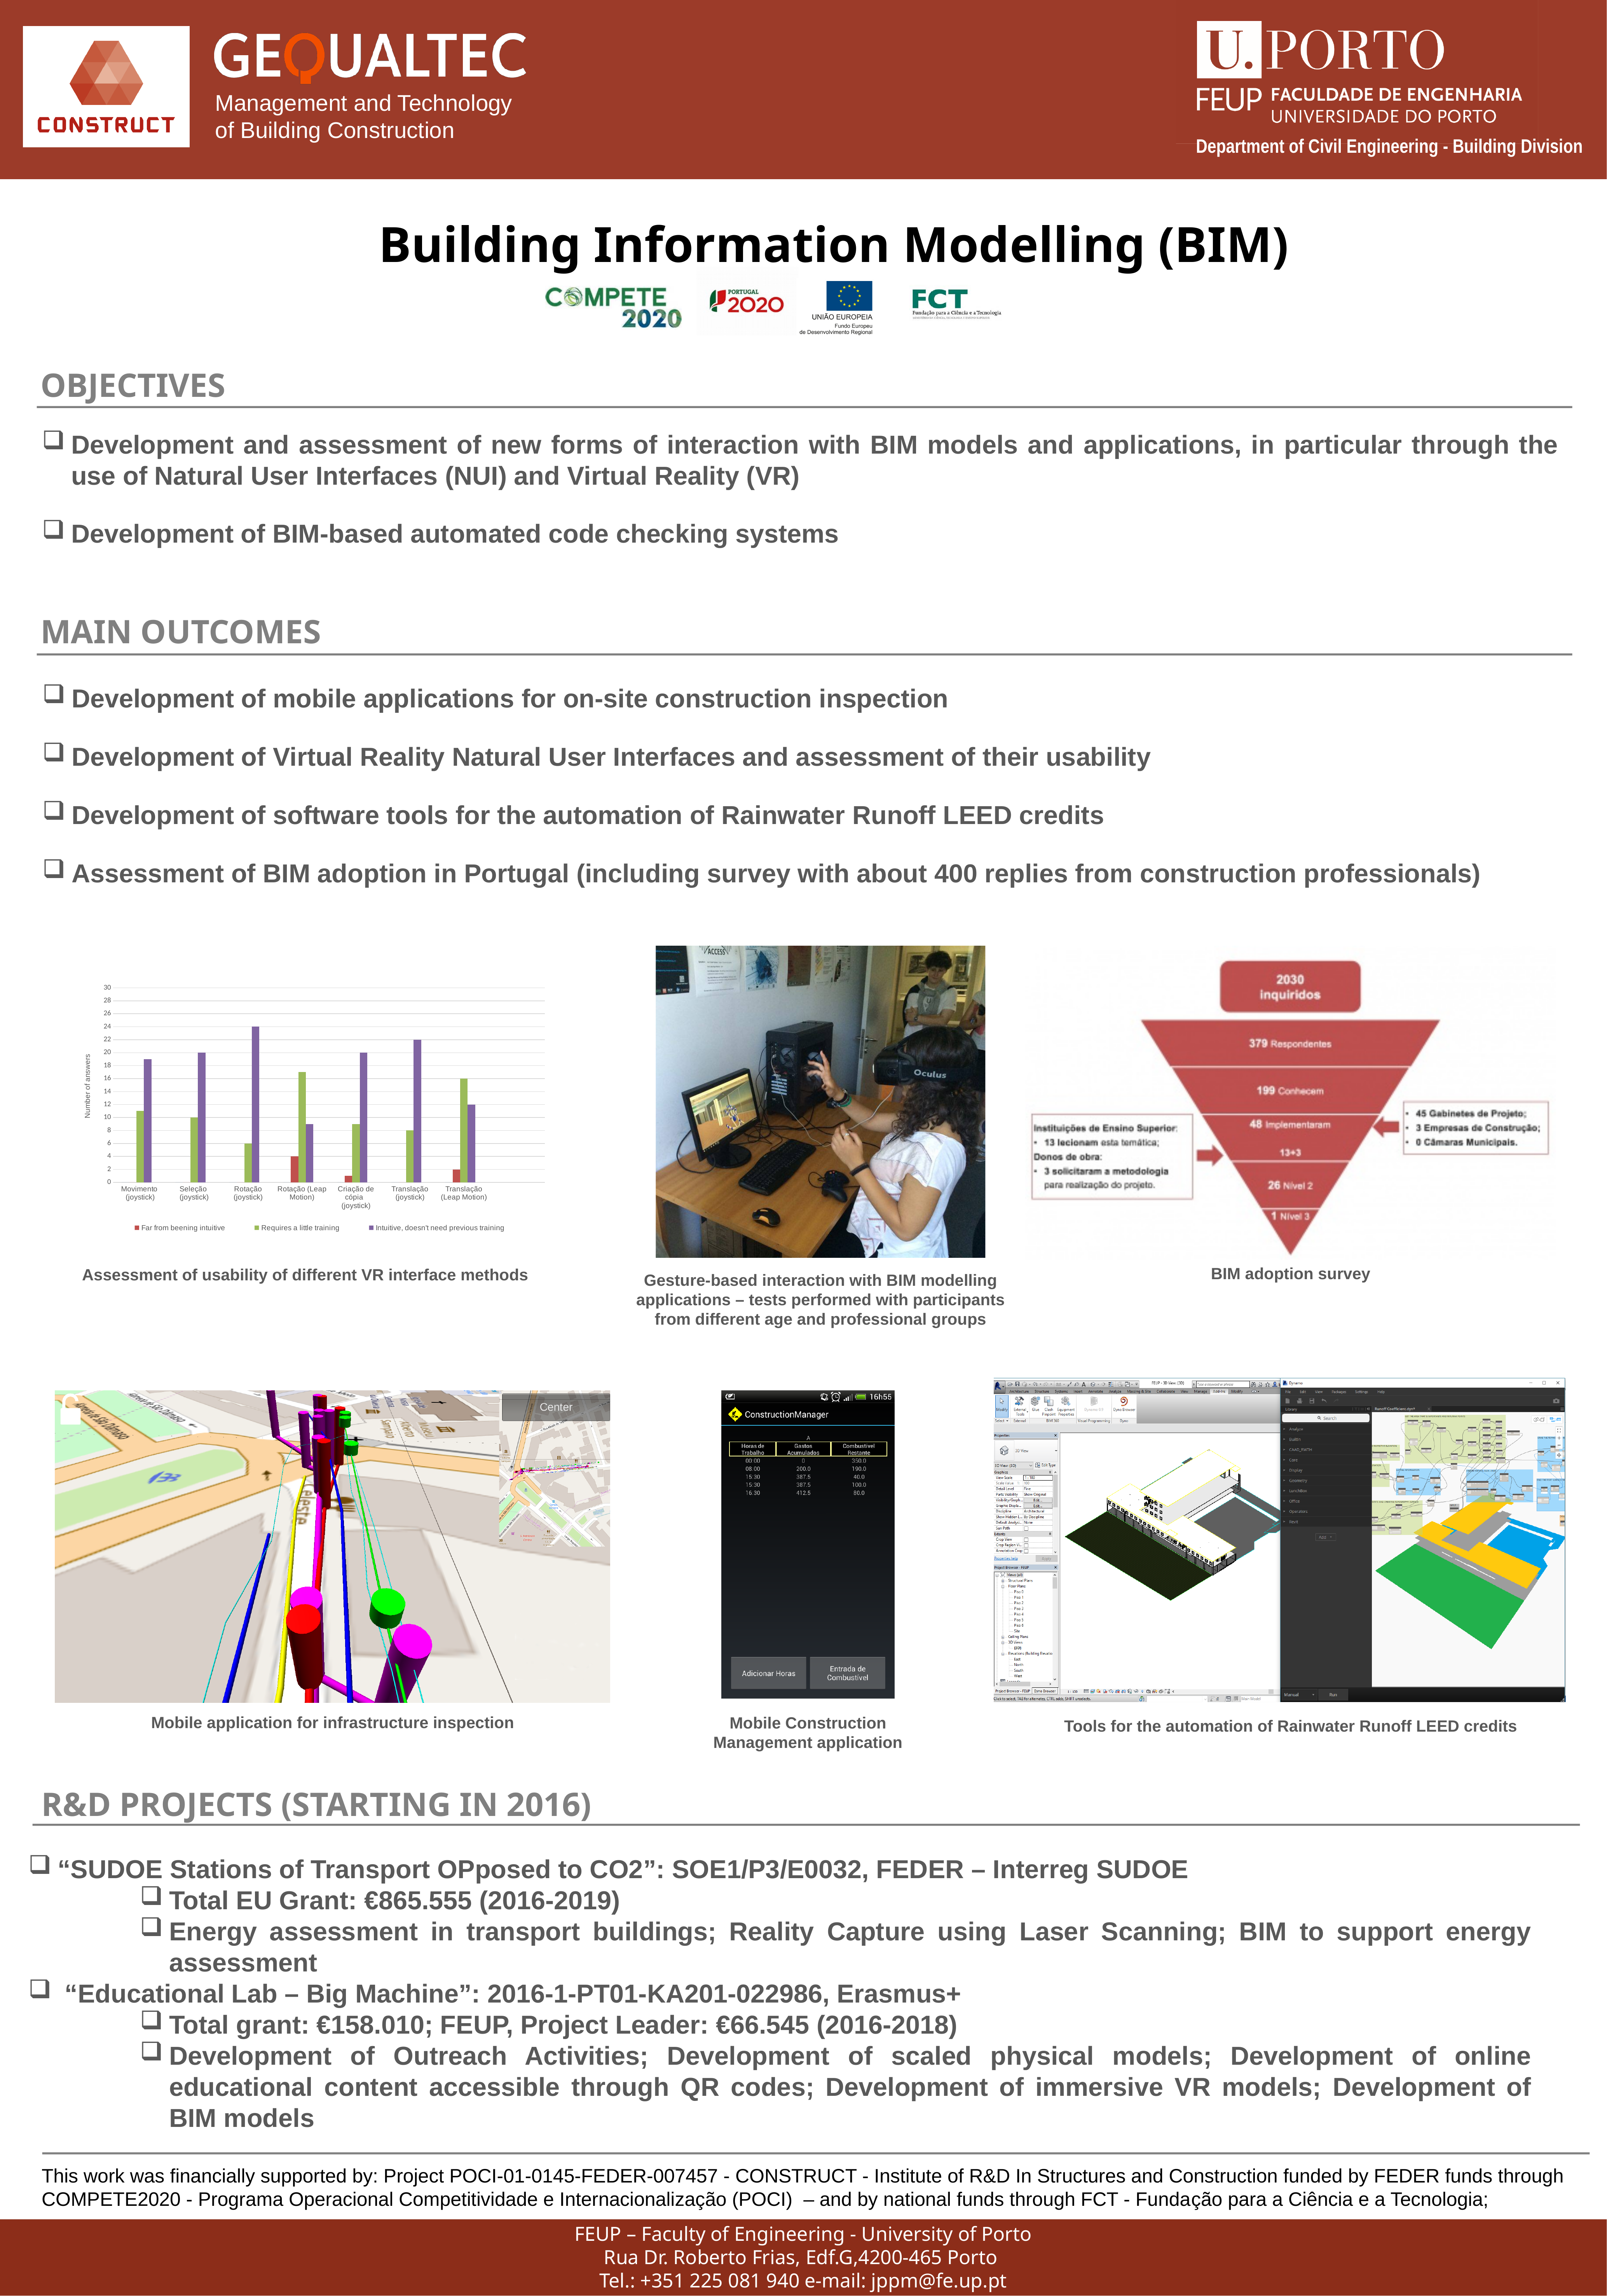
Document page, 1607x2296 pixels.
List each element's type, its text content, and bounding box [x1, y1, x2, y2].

picture [656, 946, 986, 1258]
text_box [23, 1781, 1580, 2138]
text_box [1170, 0, 1607, 157]
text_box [35, 360, 1572, 553]
picture [55, 1390, 611, 1703]
picture [1025, 946, 1556, 1261]
picture [0, 0, 1607, 179]
text_box FEUP – Faculty of Engineering - University of Porto Rua Dr. Roberto Frias, Edf.G,4200-465 Porto Tel.: +351 225 081 940 e-mail: jppm@fe.up.pt [0, 2219, 1607, 2296]
text_box This work was financially supported by: Project POCI-01-0145-FEDER-007457 - CONSTRUCT - Institute of R&D In Structures and Construction funded by FEDER funds through COMPETE2020 - Programa Operacional Competitividade e Internacionalização (POCI) – and by national funds through FCT - Fundação para a Ciência e a Tecnologia; [36, 2160, 1580, 2213]
text_box Building Information Modelling (BIM) [84, 211, 1584, 274]
chart [81, 946, 553, 1261]
picture [721, 1390, 895, 1699]
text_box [205, 21, 569, 147]
picture [545, 285, 682, 330]
text_box Mobile Construction Management application [707, 1743, 909, 1755]
picture [696, 266, 878, 339]
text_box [35, 608, 1572, 1738]
picture [994, 1378, 1566, 1702]
picture [909, 274, 1006, 332]
